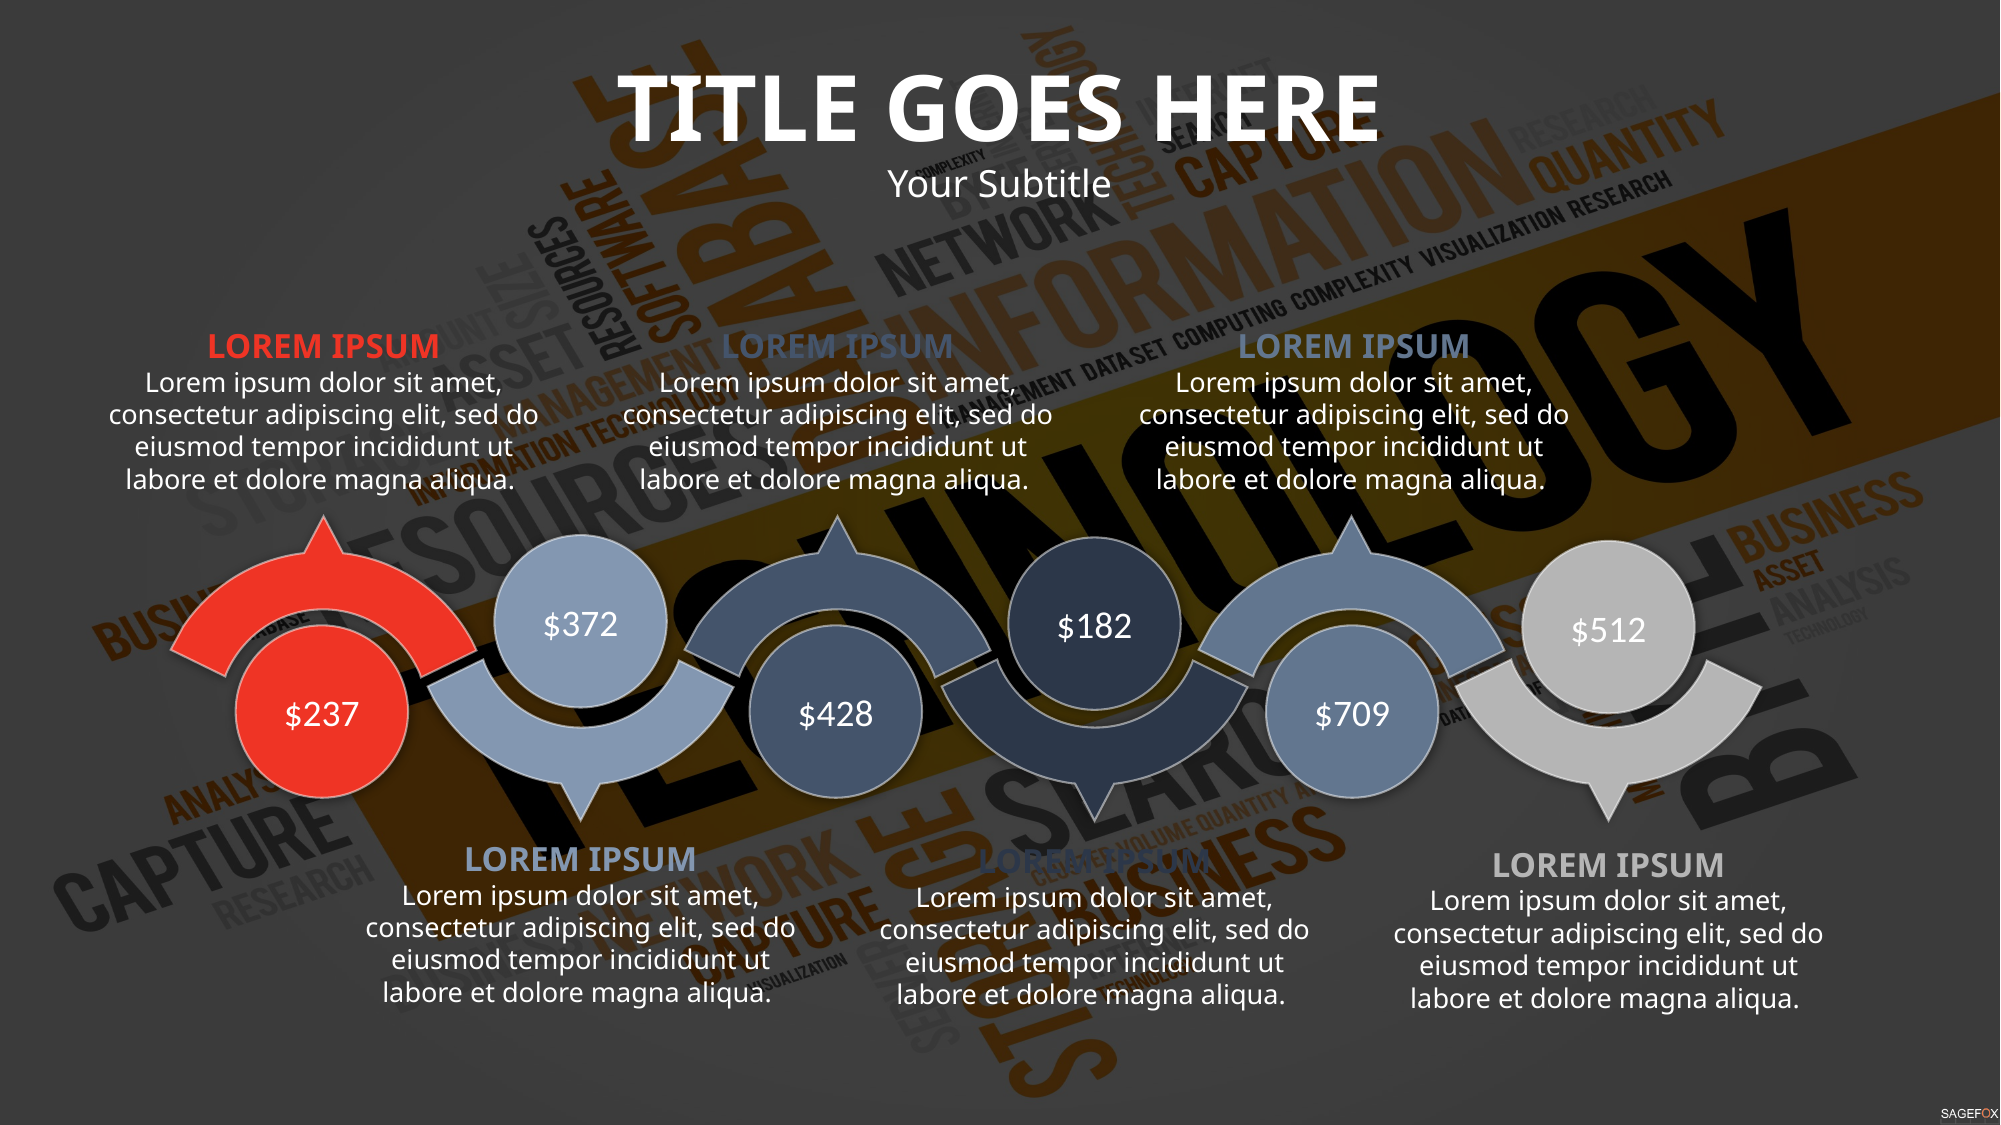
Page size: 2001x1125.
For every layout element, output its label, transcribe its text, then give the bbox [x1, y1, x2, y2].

text_box $237 [235, 625, 409, 798]
text_box [1454, 658, 1763, 823]
text_box LOREM IPSUM Lorem ipsum dolor sit amet, consectetur adipiscing elit, sed do eiusmod tempor incididunt ut labore et dolore magna aliqua. [343, 830, 819, 1016]
text_box [940, 658, 1249, 823]
text_box $428 [749, 625, 923, 798]
text_box LOREM IPSUM Lorem ipsum dolor sit amet, consectetur adipiscing elit, sed do eiusmod tempor incididunt ut labore et dolore magna aliqua. [1370, 836, 1847, 1021]
text_box $372 [494, 535, 667, 708]
picture [0, 0, 2001, 1125]
text_box [169, 514, 478, 678]
text_box [1197, 514, 1506, 678]
text_box $512 [1522, 540, 1695, 714]
text_box $182 [1008, 537, 1181, 710]
text_box TITLE GOES HERE Your Subtitle [548, 42, 1452, 212]
text_box LOREM IPSUM Lorem ipsum dolor sit amet, consectetur adipiscing elit, sed do eiusmod tempor incididunt ut labore et dolore magna aliqua. [86, 317, 562, 503]
text_box [683, 514, 992, 678]
text_box LOREM IPSUM Lorem ipsum dolor sit amet, consectetur adipiscing elit, sed do eiusmod tempor incididunt ut labore et dolore magna aliqua. [600, 317, 1076, 503]
text_box LOREM IPSUM Lorem ipsum dolor sit amet, consectetur adipiscing elit, sed do eiusmod tempor incididunt ut labore et dolore magna aliqua. [1116, 317, 1592, 503]
text_box LOREM IPSUM Lorem ipsum dolor sit amet, consectetur adipiscing elit, sed do eiusmod tempor incididunt ut labore et dolore magna aliqua. [857, 832, 1333, 1018]
text_box [426, 658, 735, 823]
text_box $709 [1266, 625, 1439, 798]
